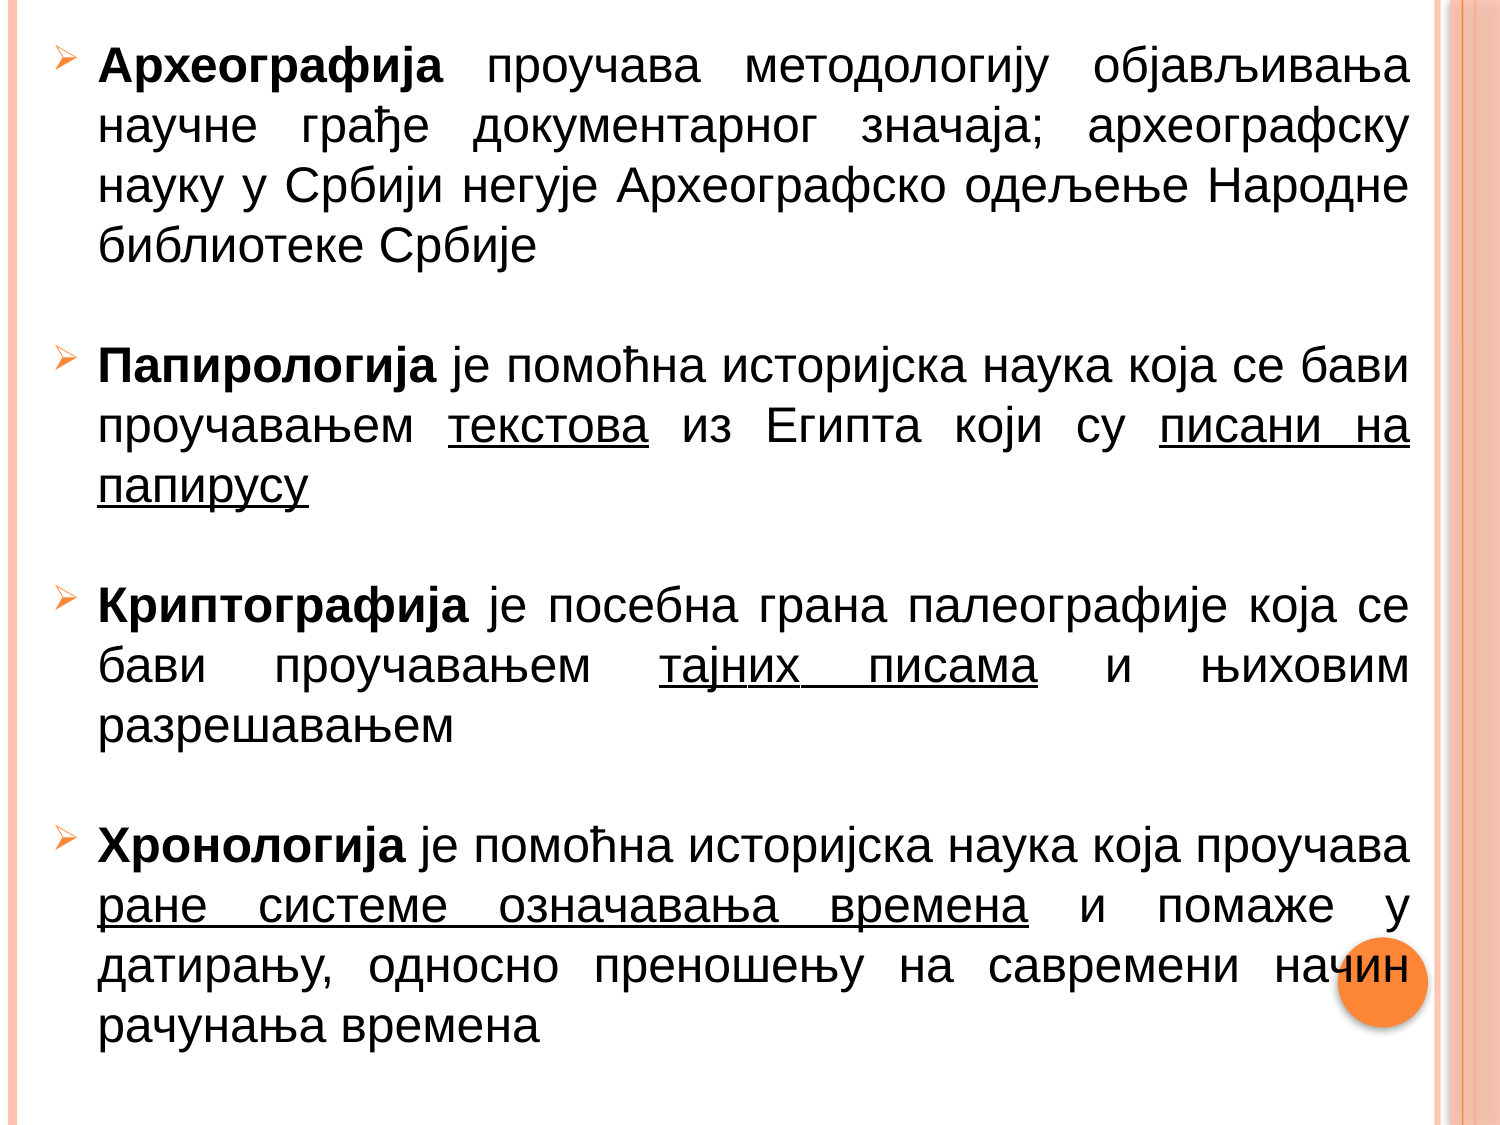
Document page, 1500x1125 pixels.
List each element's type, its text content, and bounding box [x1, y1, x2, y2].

list Археографија проучава методологију објављивања научне грађе документарног значаја; археографску науку у Србији негује Археографско одељење Народне библиотеке Србије Папирологија је помоћна историјска наука која се бави проучавањем текстова из Египта који су писани на папирусу Криптографија је посебна грана палеографије која се бави проучавањем тајних писама и њиховим разрешавањем Хронологија је помоћна историјска наука која проучава ране системе означавања времена и помаже у датирању, односно преношењу на савремени начин рачунања времена [37, 24, 1425, 1125]
